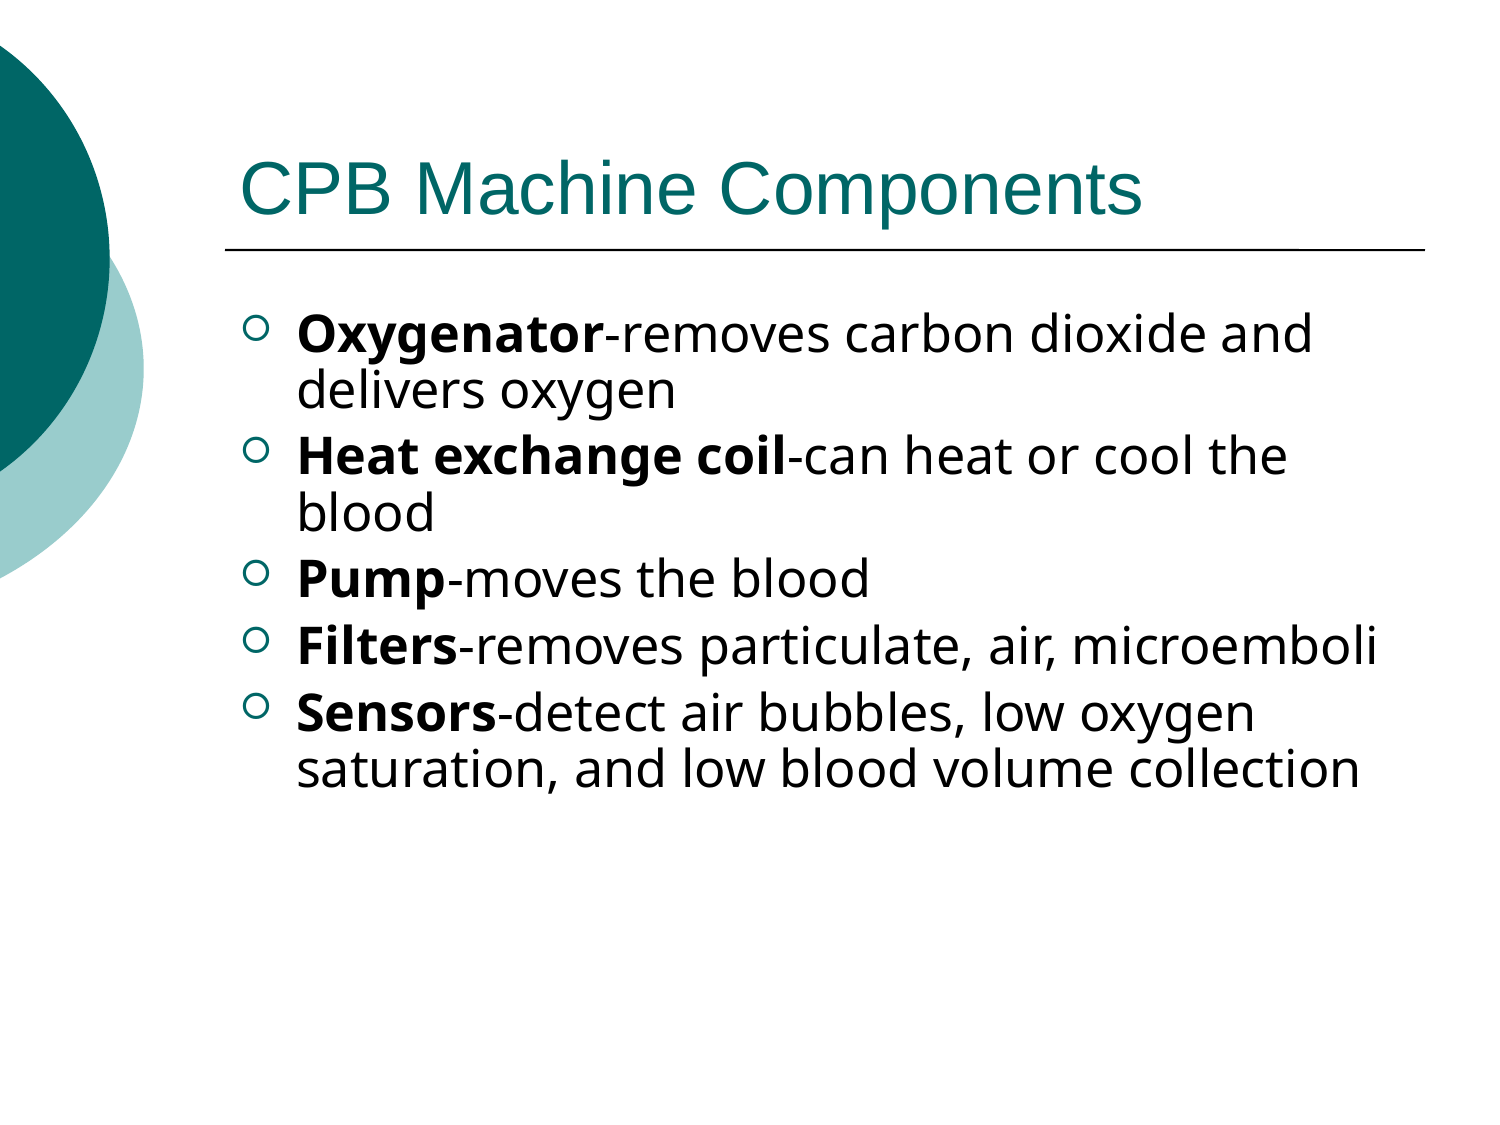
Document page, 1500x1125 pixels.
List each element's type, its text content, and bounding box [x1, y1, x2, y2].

list Oxygenator-removes carbon dioxide and delivers oxygen Heat exchange coil-can heat or cool the blood Pump-moves the blood Filters-removes particulate, air, microemboli Sensors-detect air bubbles, low oxygen saturation, and low blood volume collection [224, 299, 1425, 975]
title CPB Machine Components [224, 49, 1425, 238]
